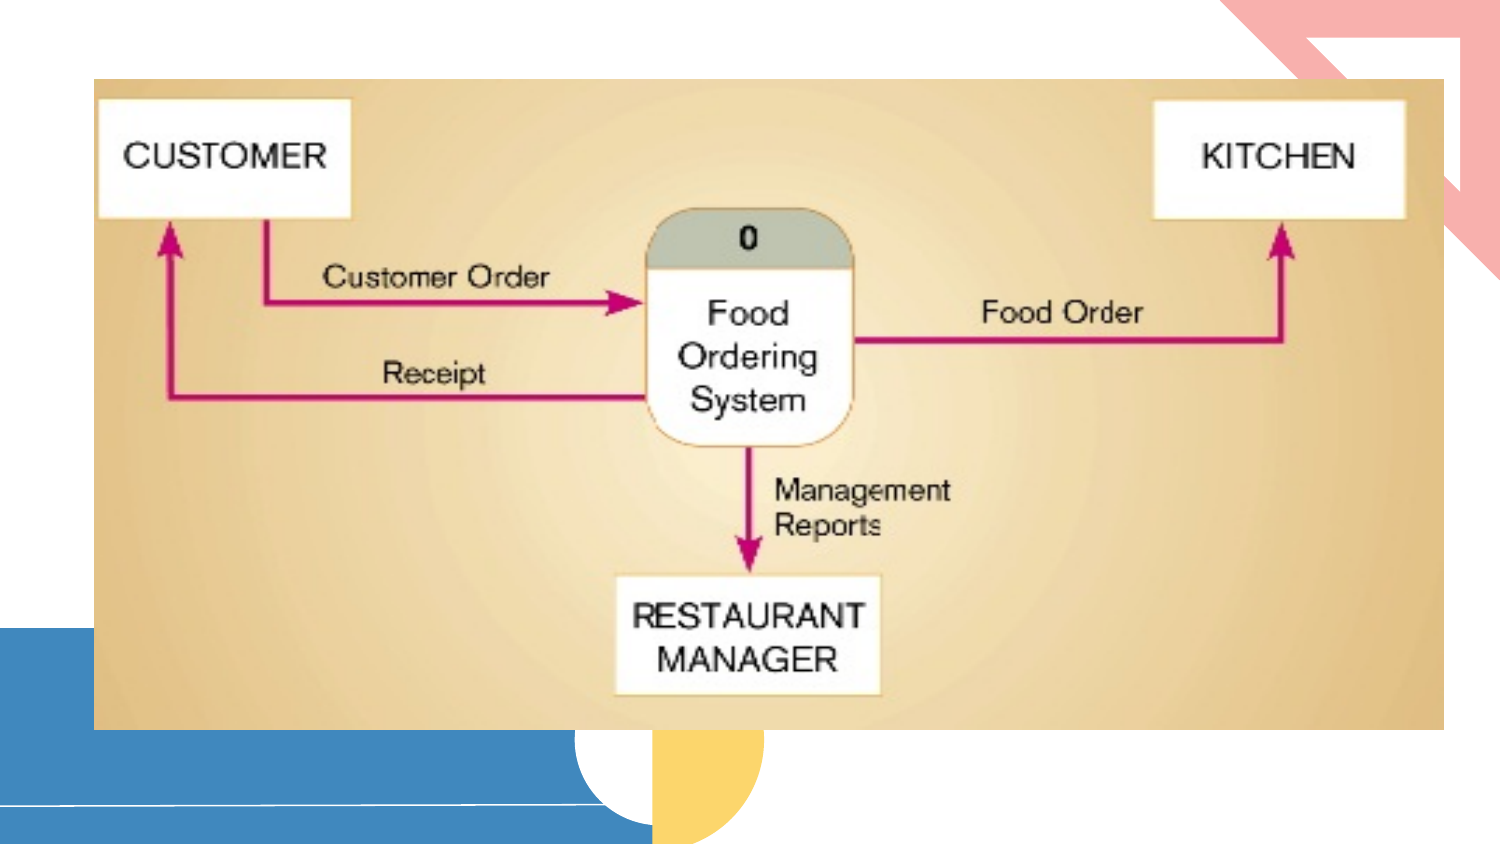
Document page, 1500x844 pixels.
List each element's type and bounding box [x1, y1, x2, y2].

picture [93, 79, 1445, 730]
